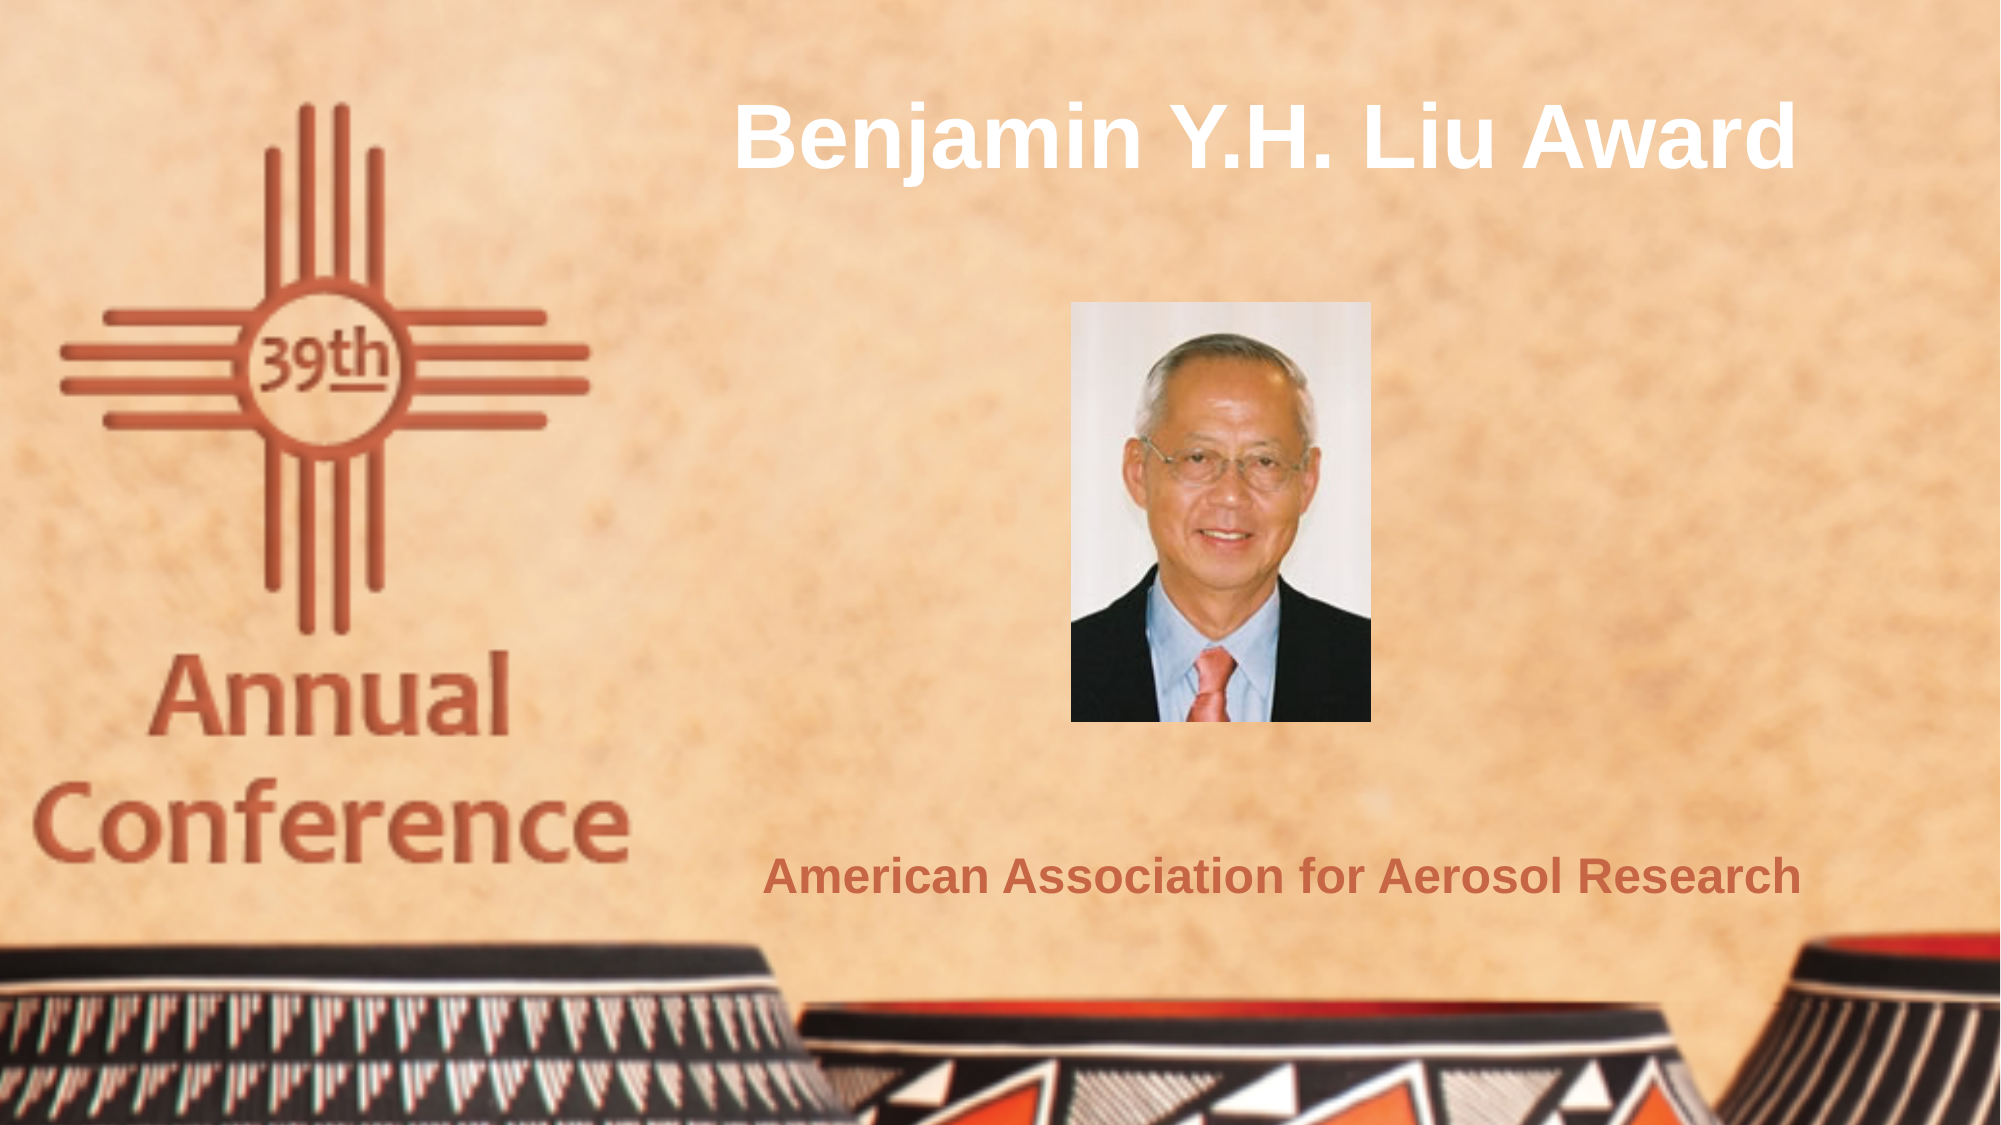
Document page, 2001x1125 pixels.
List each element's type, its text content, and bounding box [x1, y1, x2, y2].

picture [0, 0, 2001, 1125]
text_box American Association for Aerosol Research [747, 836, 1818, 911]
title Benjamin Y.H. Liu Award [532, 30, 2000, 248]
